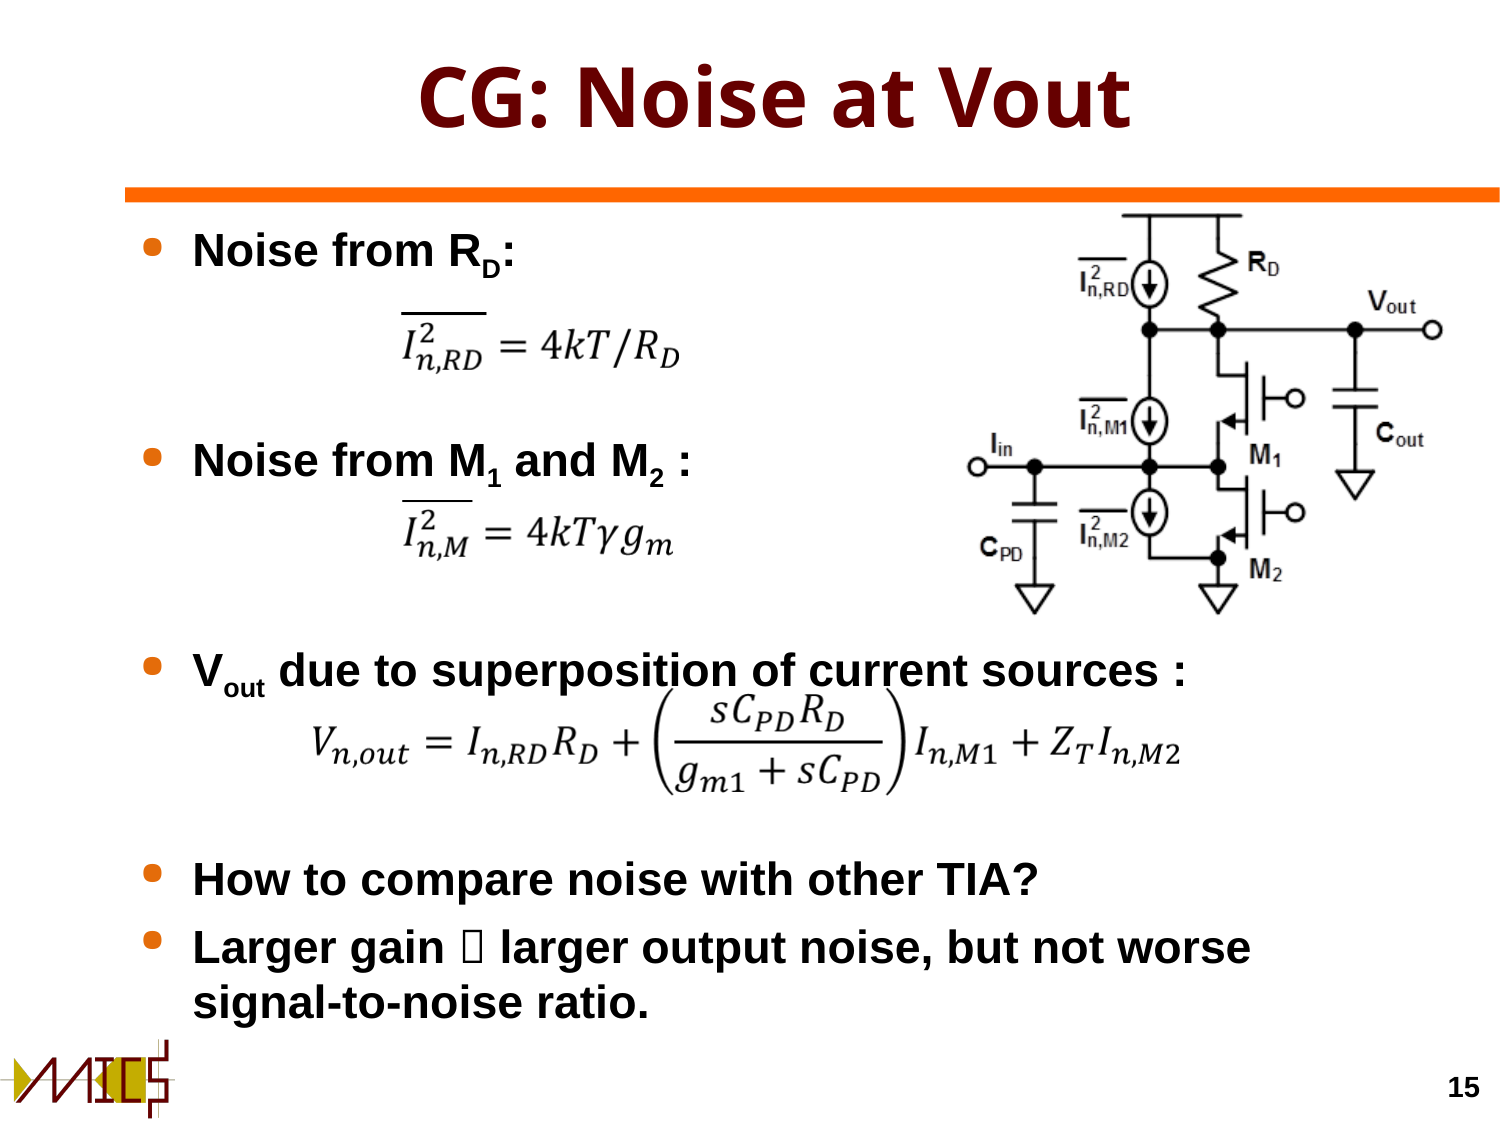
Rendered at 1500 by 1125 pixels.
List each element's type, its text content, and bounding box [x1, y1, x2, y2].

title CG: Noise at Vout [125, 12, 1425, 175]
picture [387, 499, 674, 575]
picture [962, 212, 1449, 632]
list Noise from RD: Noise from M1 and M2 : Vout due to superposition of current sources : How to compare noise with other TIA? Larger gain  larger output noise, but not worse signal-to-noise ratio. [125, 212, 1425, 1038]
slide_number 15 [1385, 1051, 1495, 1112]
picture [312, 687, 1180, 796]
picture [387, 312, 680, 387]
